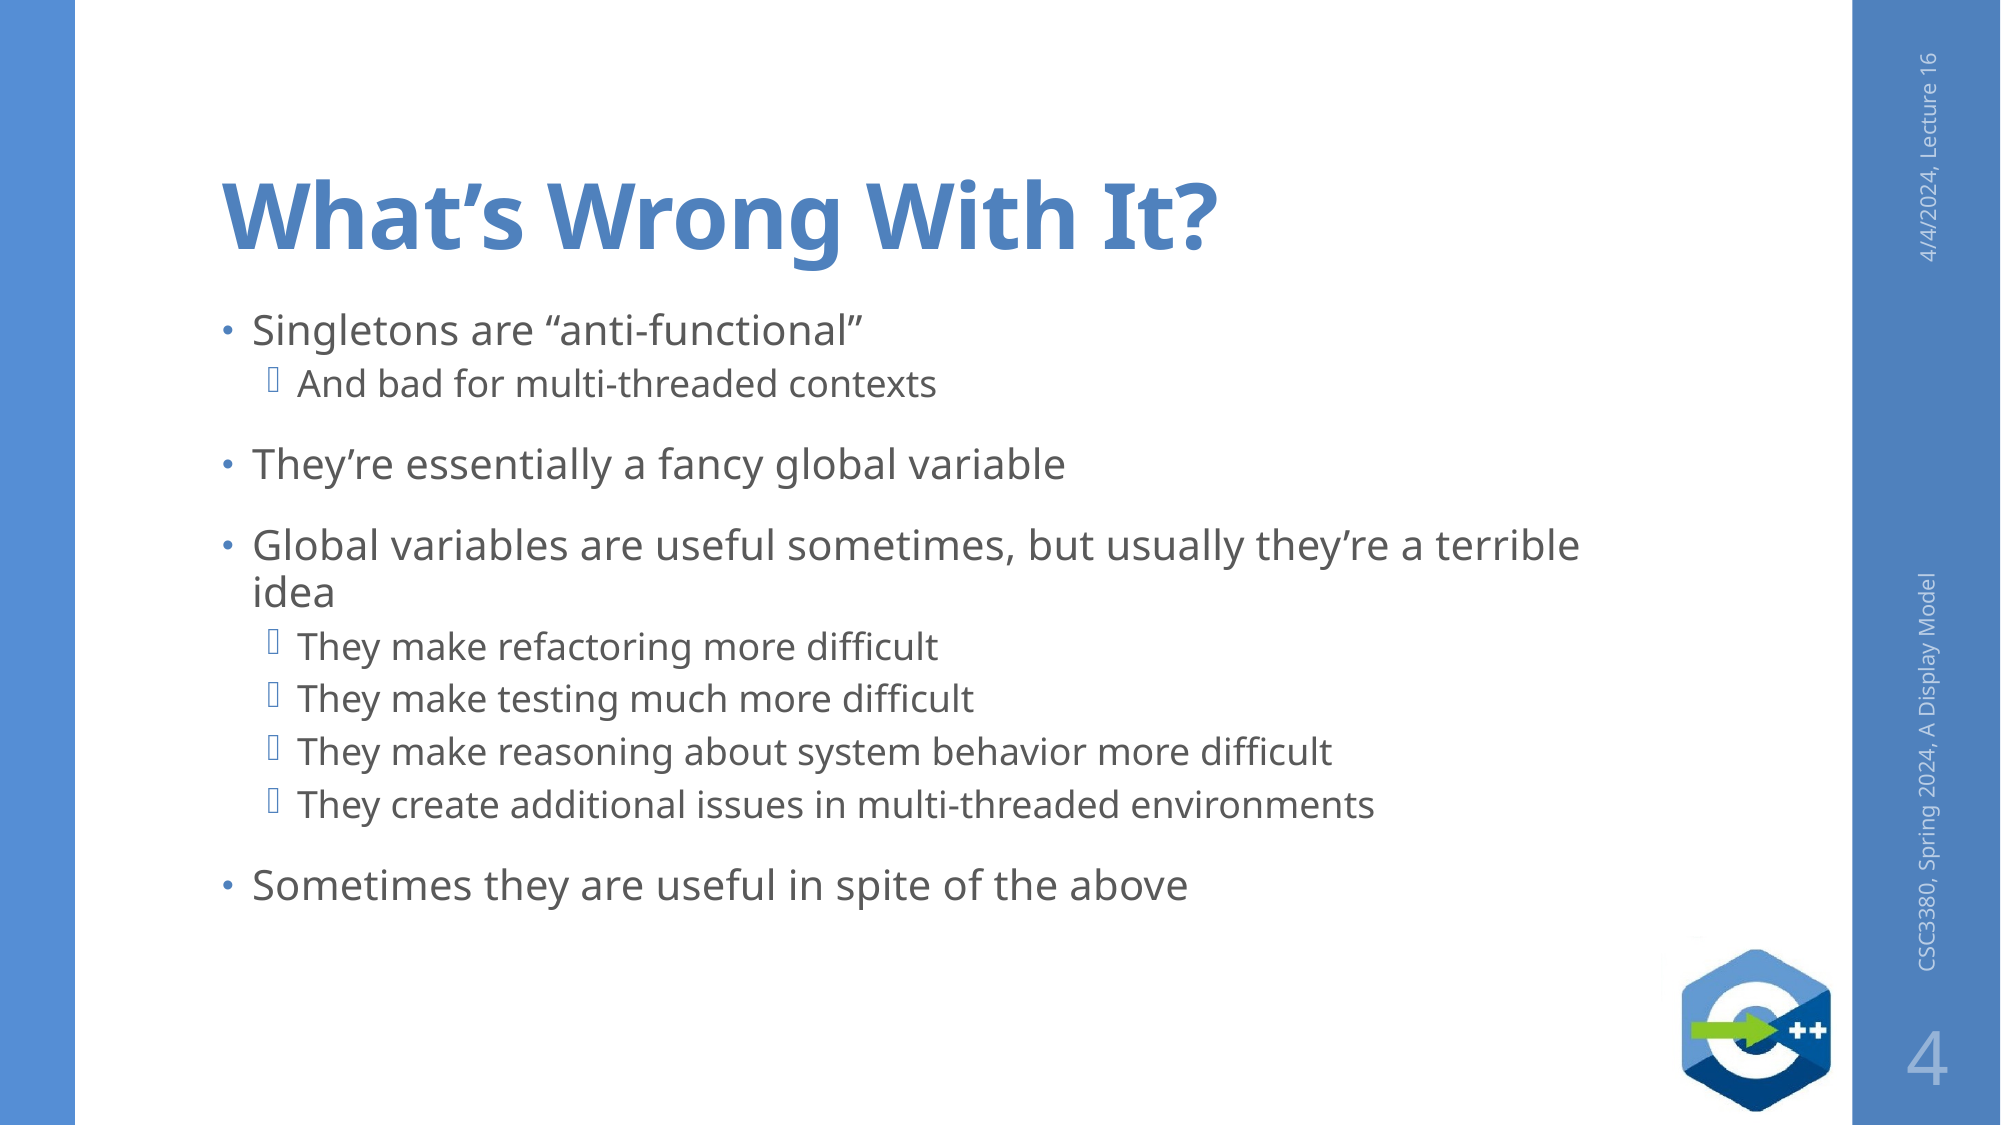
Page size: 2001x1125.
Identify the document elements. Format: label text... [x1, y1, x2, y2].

title What’s Wrong With It? [206, 48, 1797, 278]
list Singletons are “anti-functional” And bad for multi-threaded contexts They’re essentially a fancy global variable Global variables are useful sometimes, but usually they’re a terrible idea They make refactoring more difficult They make testing much more difficult They make reasoning about system behavior more difficult They create additional issues in multi-threaded environments Sometimes they are useful in spite of the above [206, 299, 1617, 1014]
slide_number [1897, 37, 1958, 351]
footer CSC3380, Spring 2024, A Display Model [1897, 400, 1958, 988]
slide_number 4 [1852, 1012, 2000, 1110]
picture [1661, 936, 1851, 1125]
